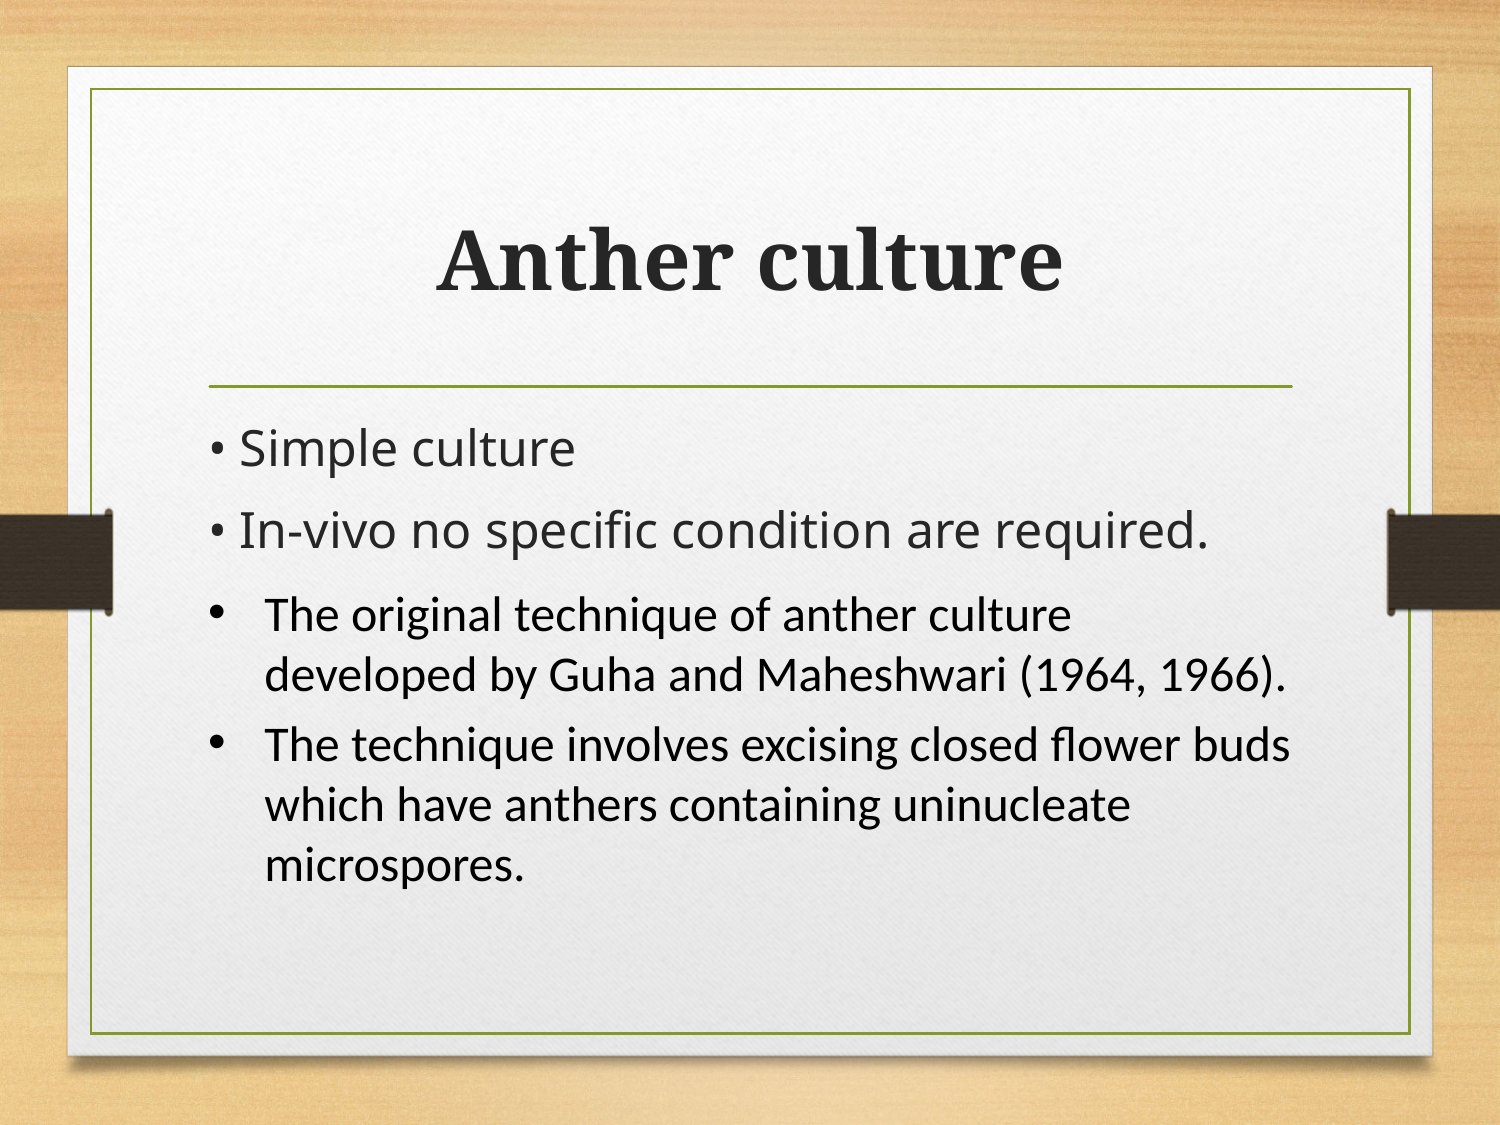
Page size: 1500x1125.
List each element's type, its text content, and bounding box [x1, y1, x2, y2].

title Anther culture [193, 150, 1309, 365]
list • Simple culture • In-vivo no specific condition are required. The original technique of anther culture developed by Guha and Maheshwari (1964, 1966). The technique involves excising closed flower buds which have anthers containing uninucleate microspores. [193, 408, 1309, 974]
picture [0, 0, 1500, 1125]
